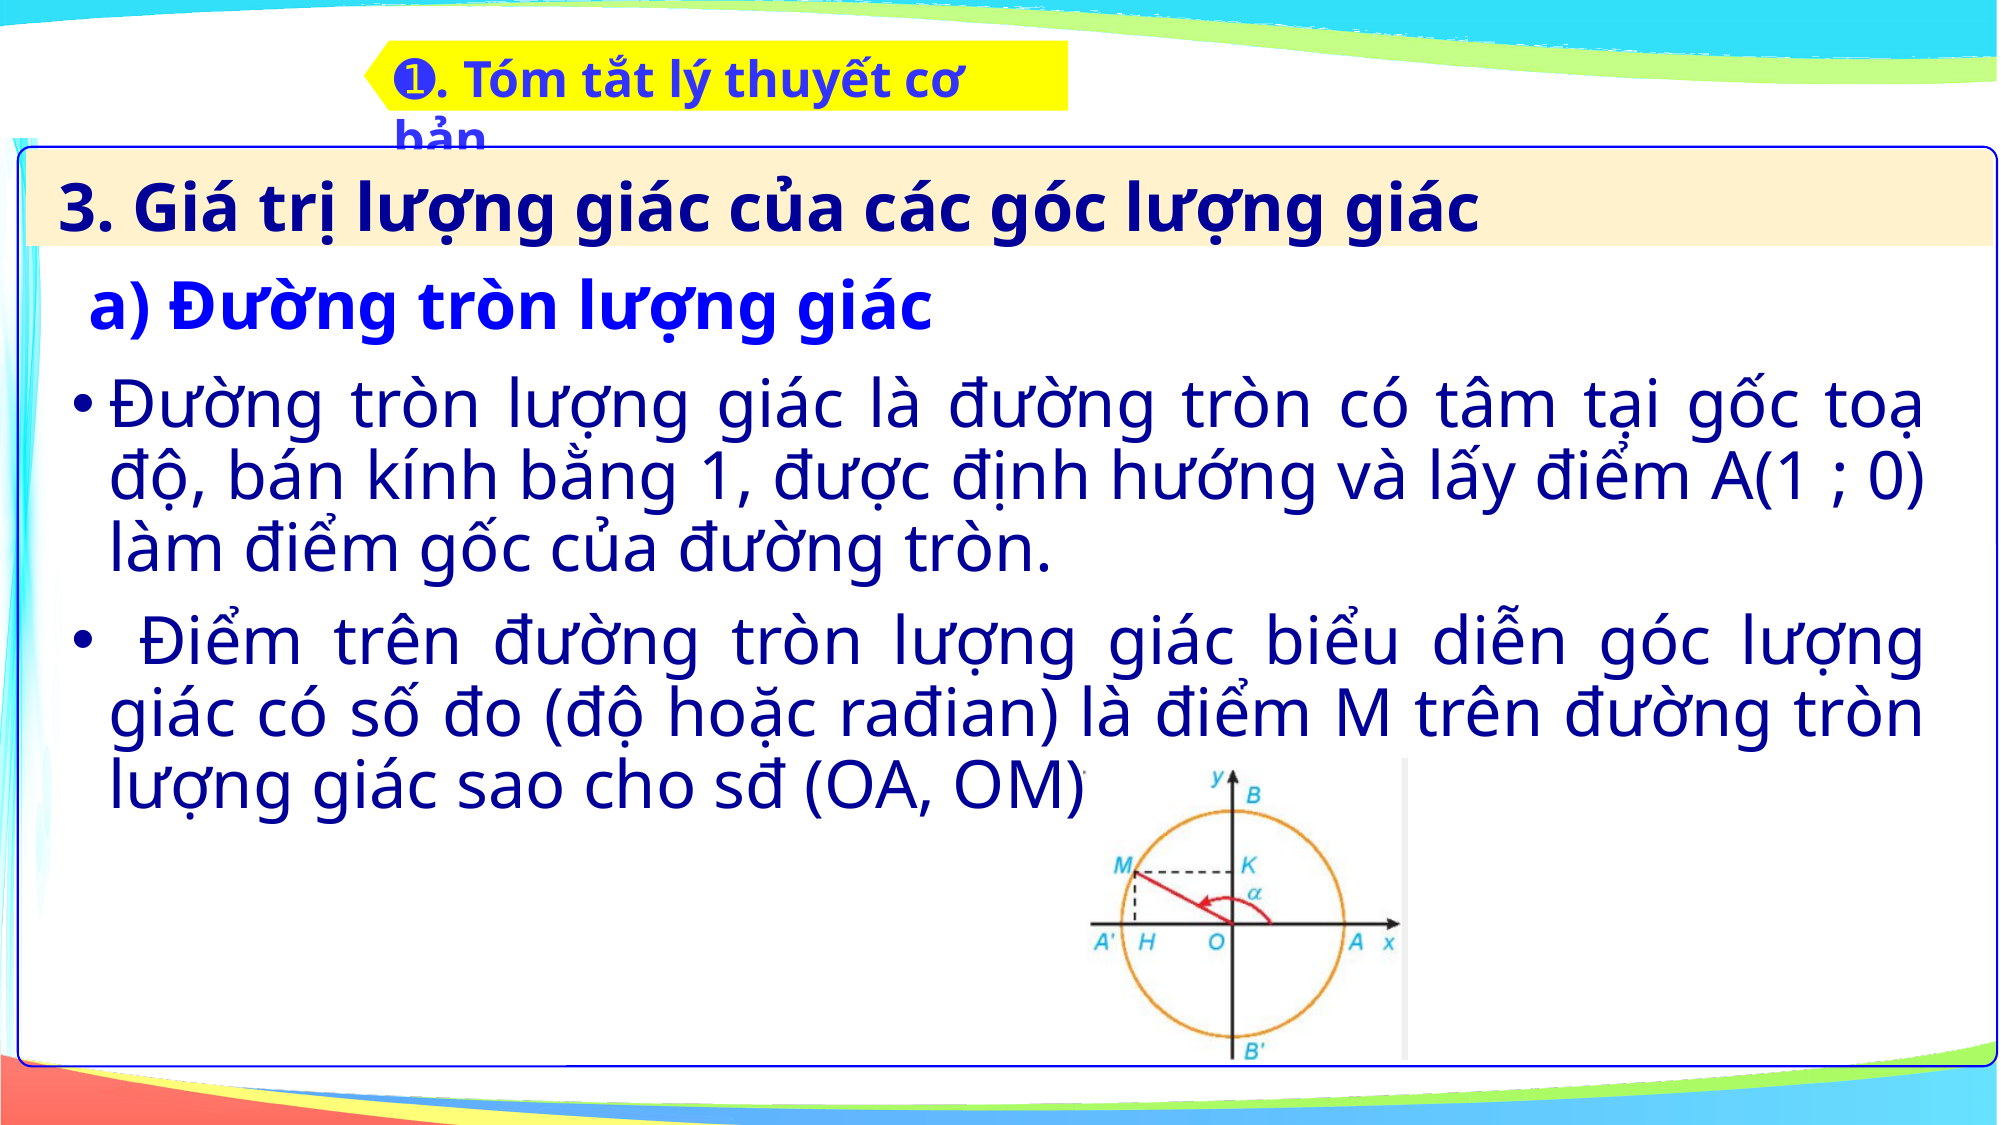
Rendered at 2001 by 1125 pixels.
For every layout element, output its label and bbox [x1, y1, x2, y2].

picture [1083, 758, 1408, 1061]
text_box [363, 40, 1084, 117]
picture [0, 138, 1997, 1125]
text_box [16, 145, 1999, 1068]
picture [0, 0, 1997, 85]
